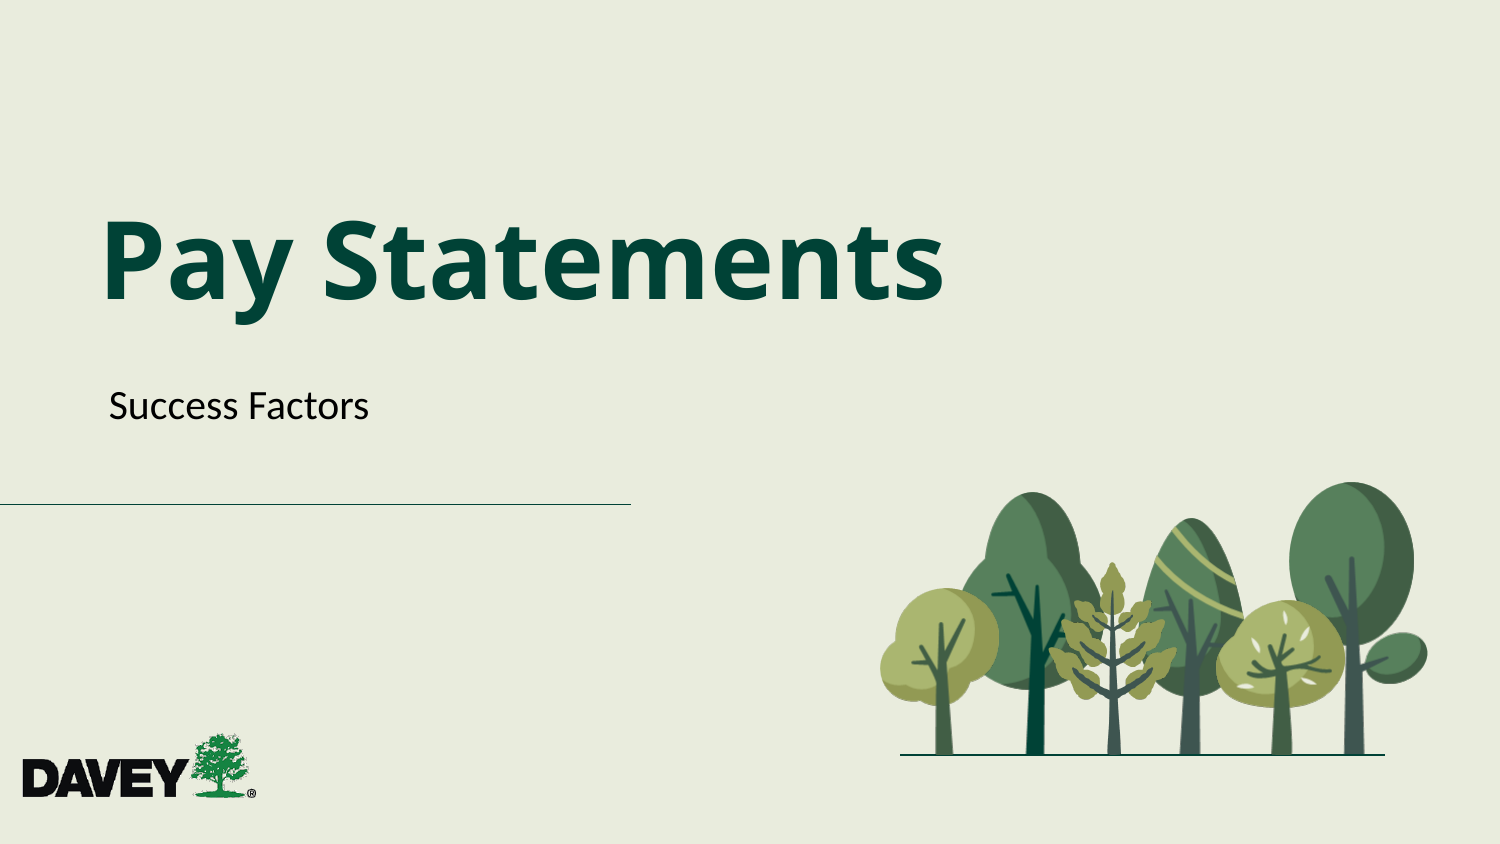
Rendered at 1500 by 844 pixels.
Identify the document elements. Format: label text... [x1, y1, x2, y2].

subtitle Success Factors [93, 372, 687, 444]
picture [22, 658, 256, 844]
title Pay Statements [83, 88, 1345, 441]
picture [880, 482, 1428, 755]
